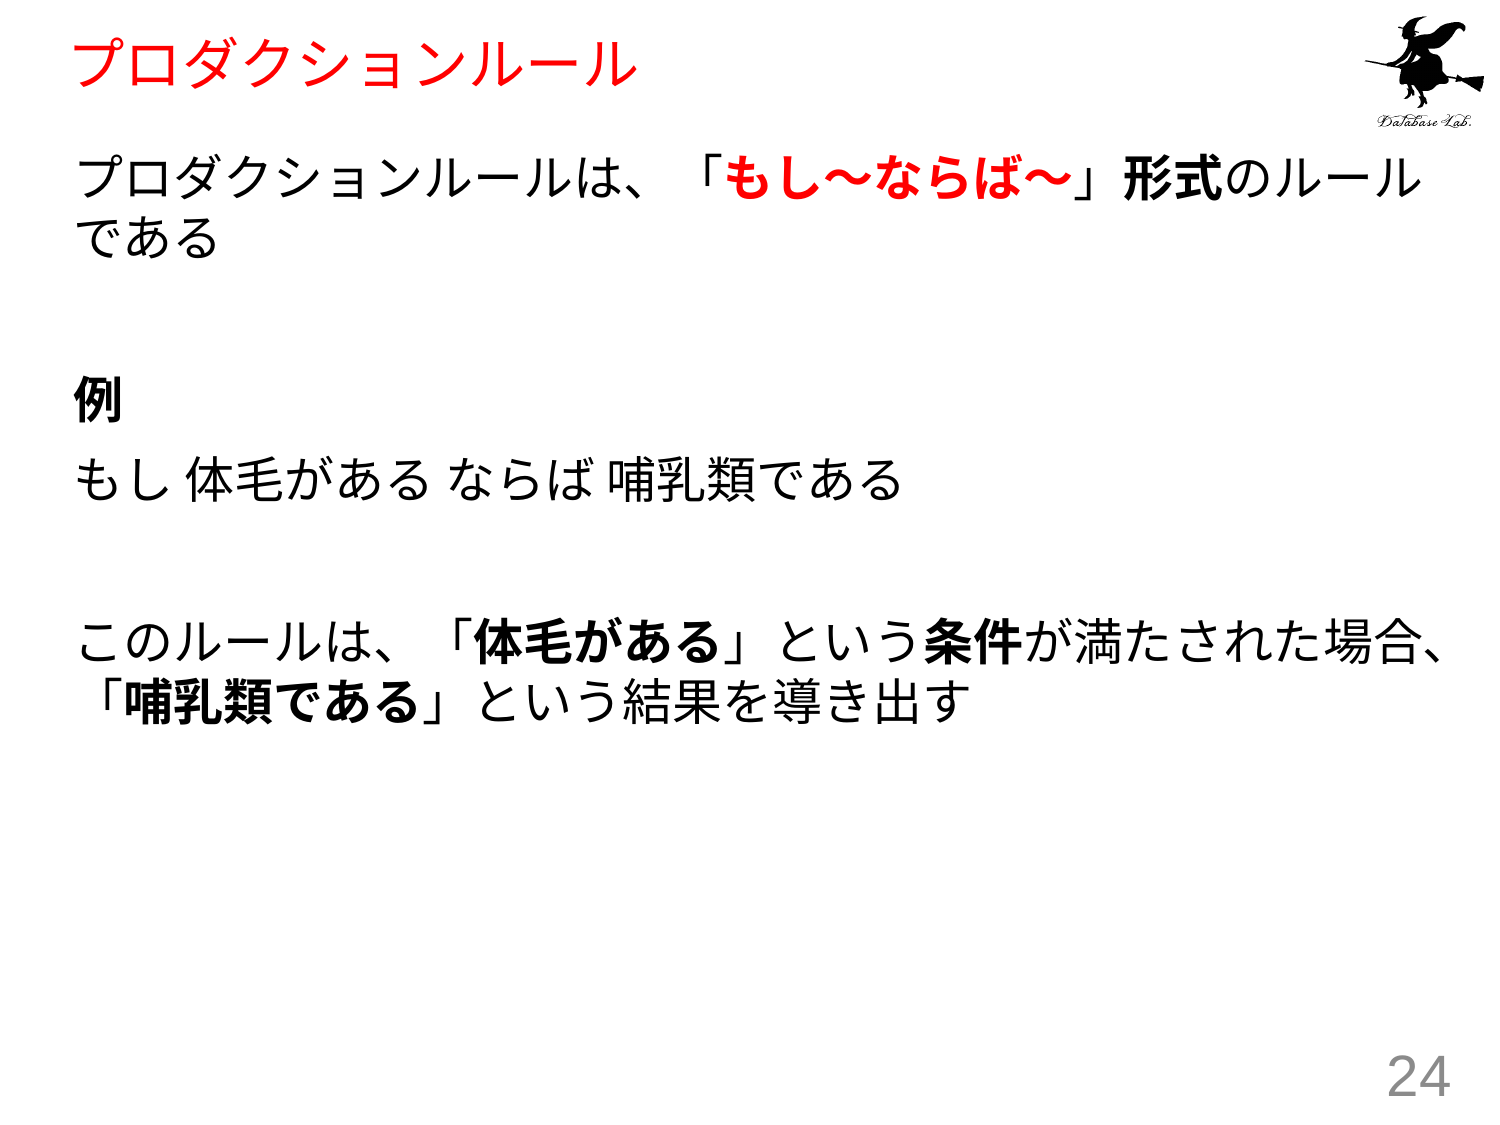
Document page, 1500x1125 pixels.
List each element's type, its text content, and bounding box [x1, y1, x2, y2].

slide_number 24 [1129, 1042, 1467, 1103]
list プロダクションルールは、「もし～ならば～」形式のルールである 例 もし 体毛がある ならば 哺乳類である このルールは、「体毛がある」という条件が満たされた場合、「哺乳類である」という結果を導き出す [58, 138, 1447, 1014]
title プロダクションルール [52, 28, 1441, 106]
picture [1362, 14, 1486, 130]
